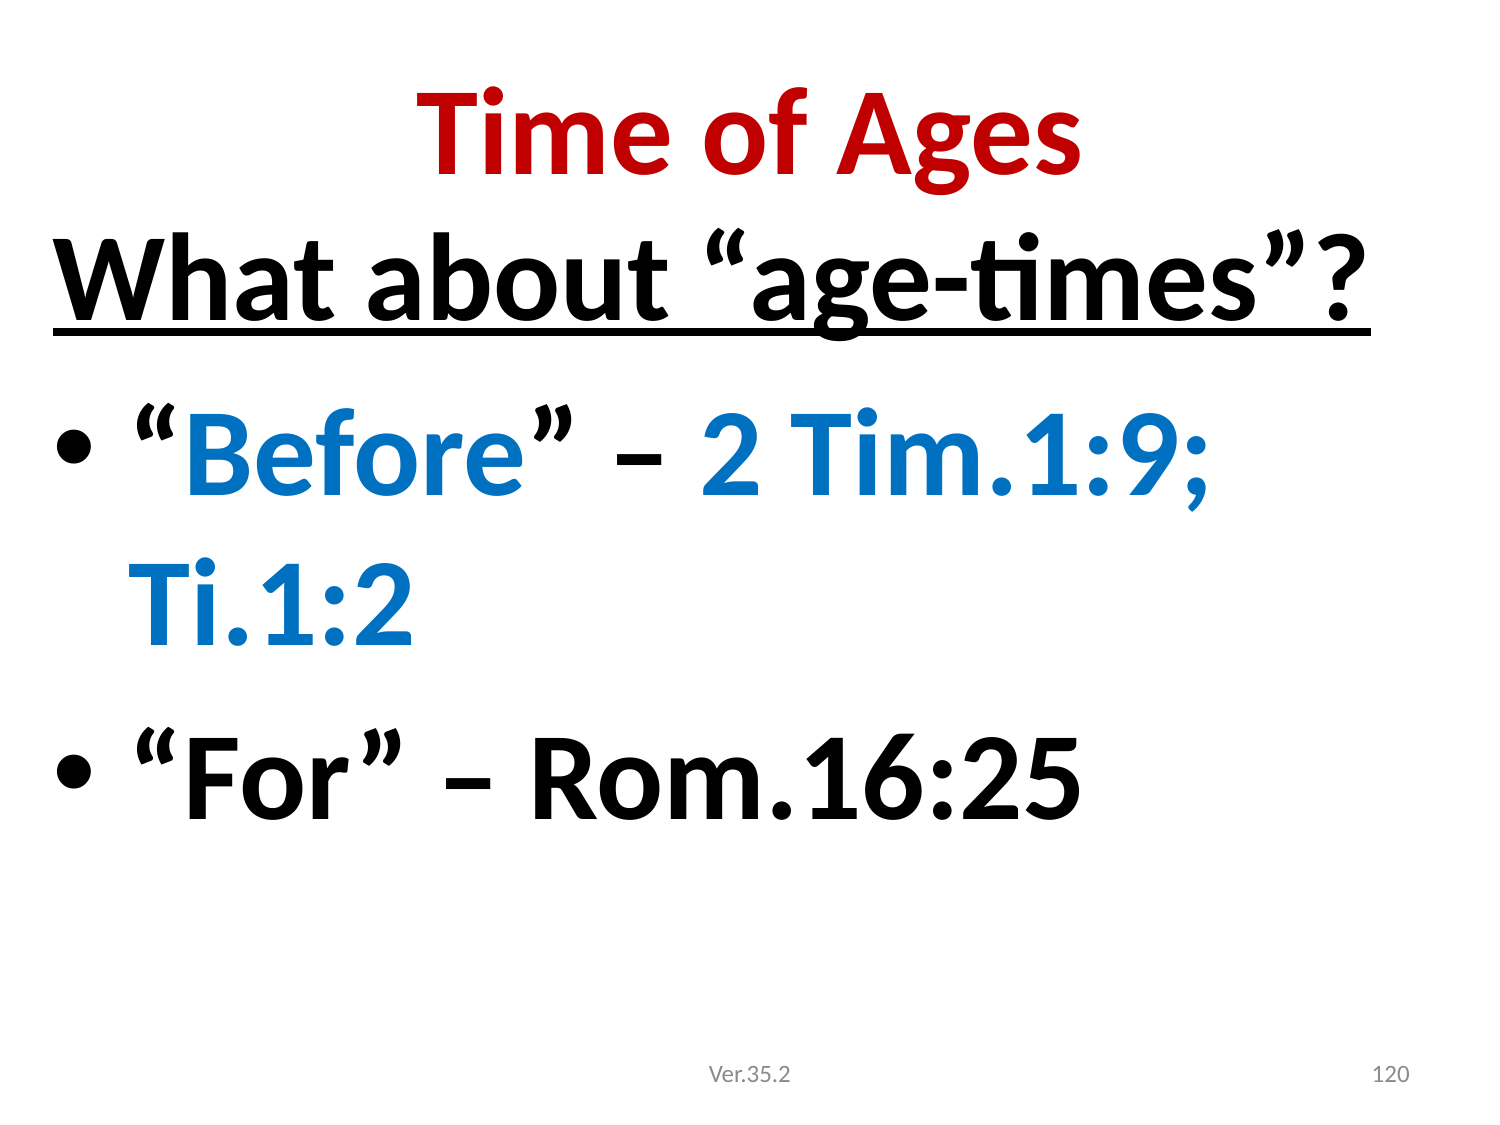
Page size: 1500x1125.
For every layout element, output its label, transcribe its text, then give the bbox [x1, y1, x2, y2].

footer Ver.35.2 [512, 1042, 988, 1103]
slide_number 120 [1074, 1042, 1425, 1103]
title Time of Ages [112, 62, 1388, 187]
subtitle What about “age-times”? “Before” – 2 Tim.1:9; Ti.1:2 “For” – Rom.16:25 [37, 187, 1500, 1051]
